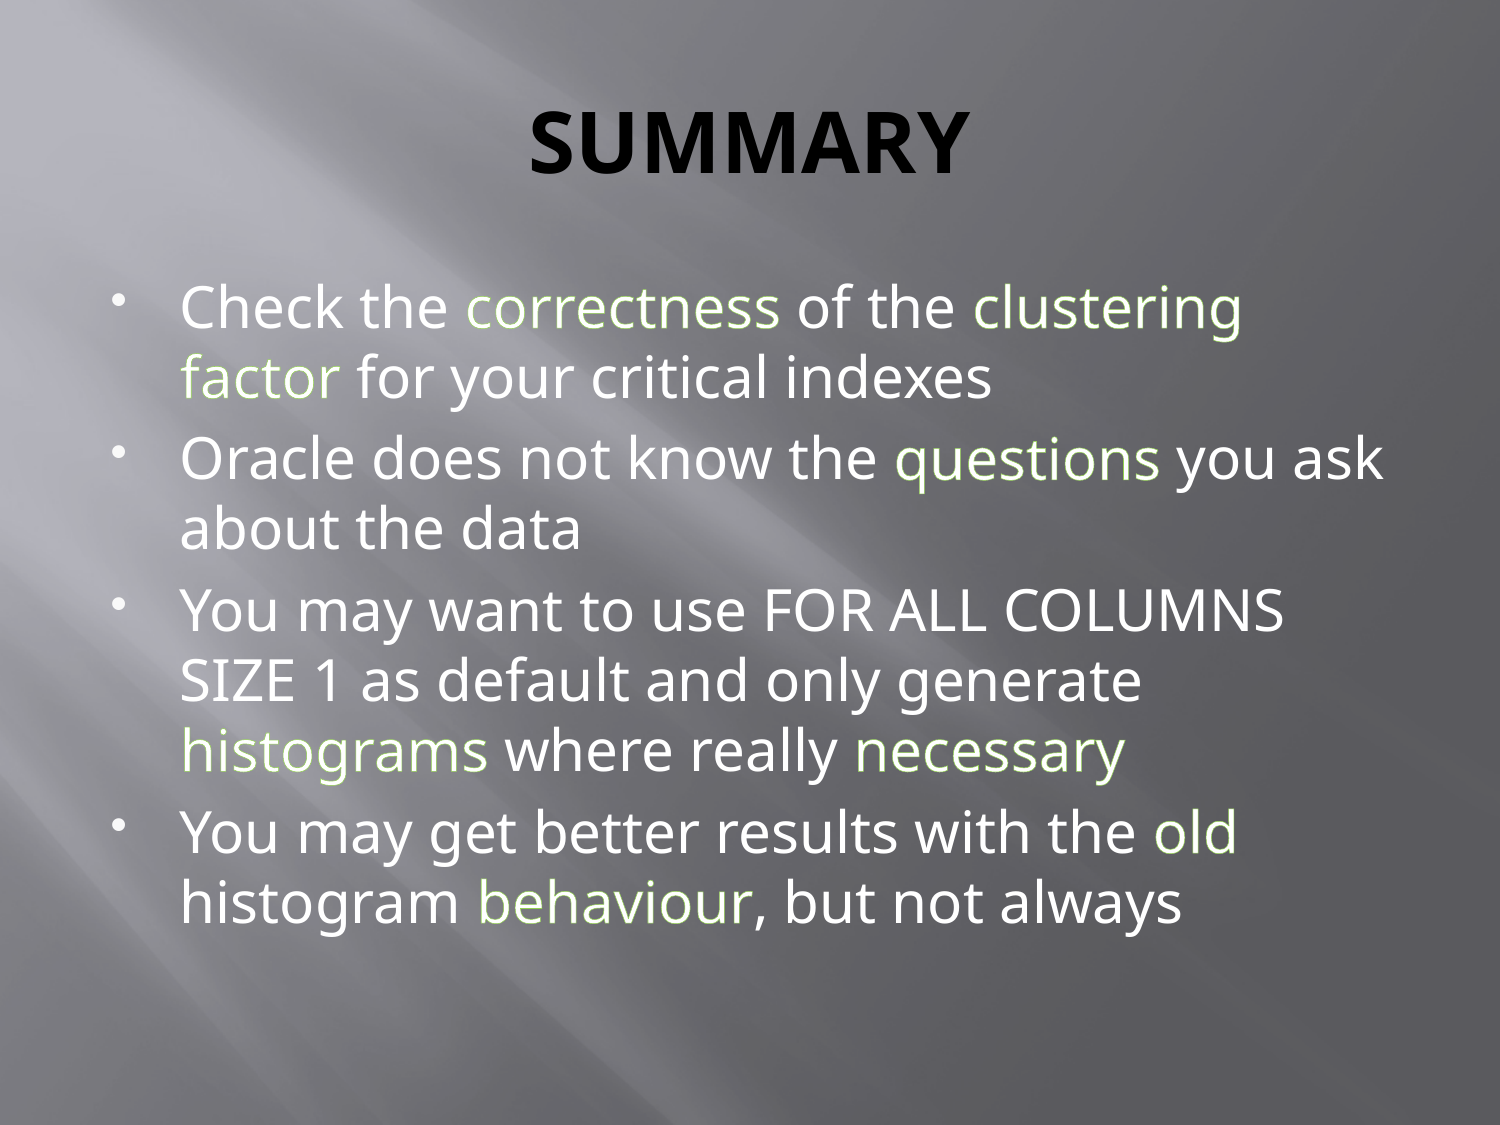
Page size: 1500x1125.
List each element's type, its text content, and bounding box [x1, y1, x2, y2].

title SUMMARY [75, 45, 1425, 233]
list Check the correctness of the clustering factor for your critical indexes Oracle does not know the questions you ask about the data You may want to use FOR ALL COLUMNS SIZE 1 as default and only generate histograms where really necessary You may get better results with the old histogram behaviour, but not always [75, 262, 1425, 1035]
